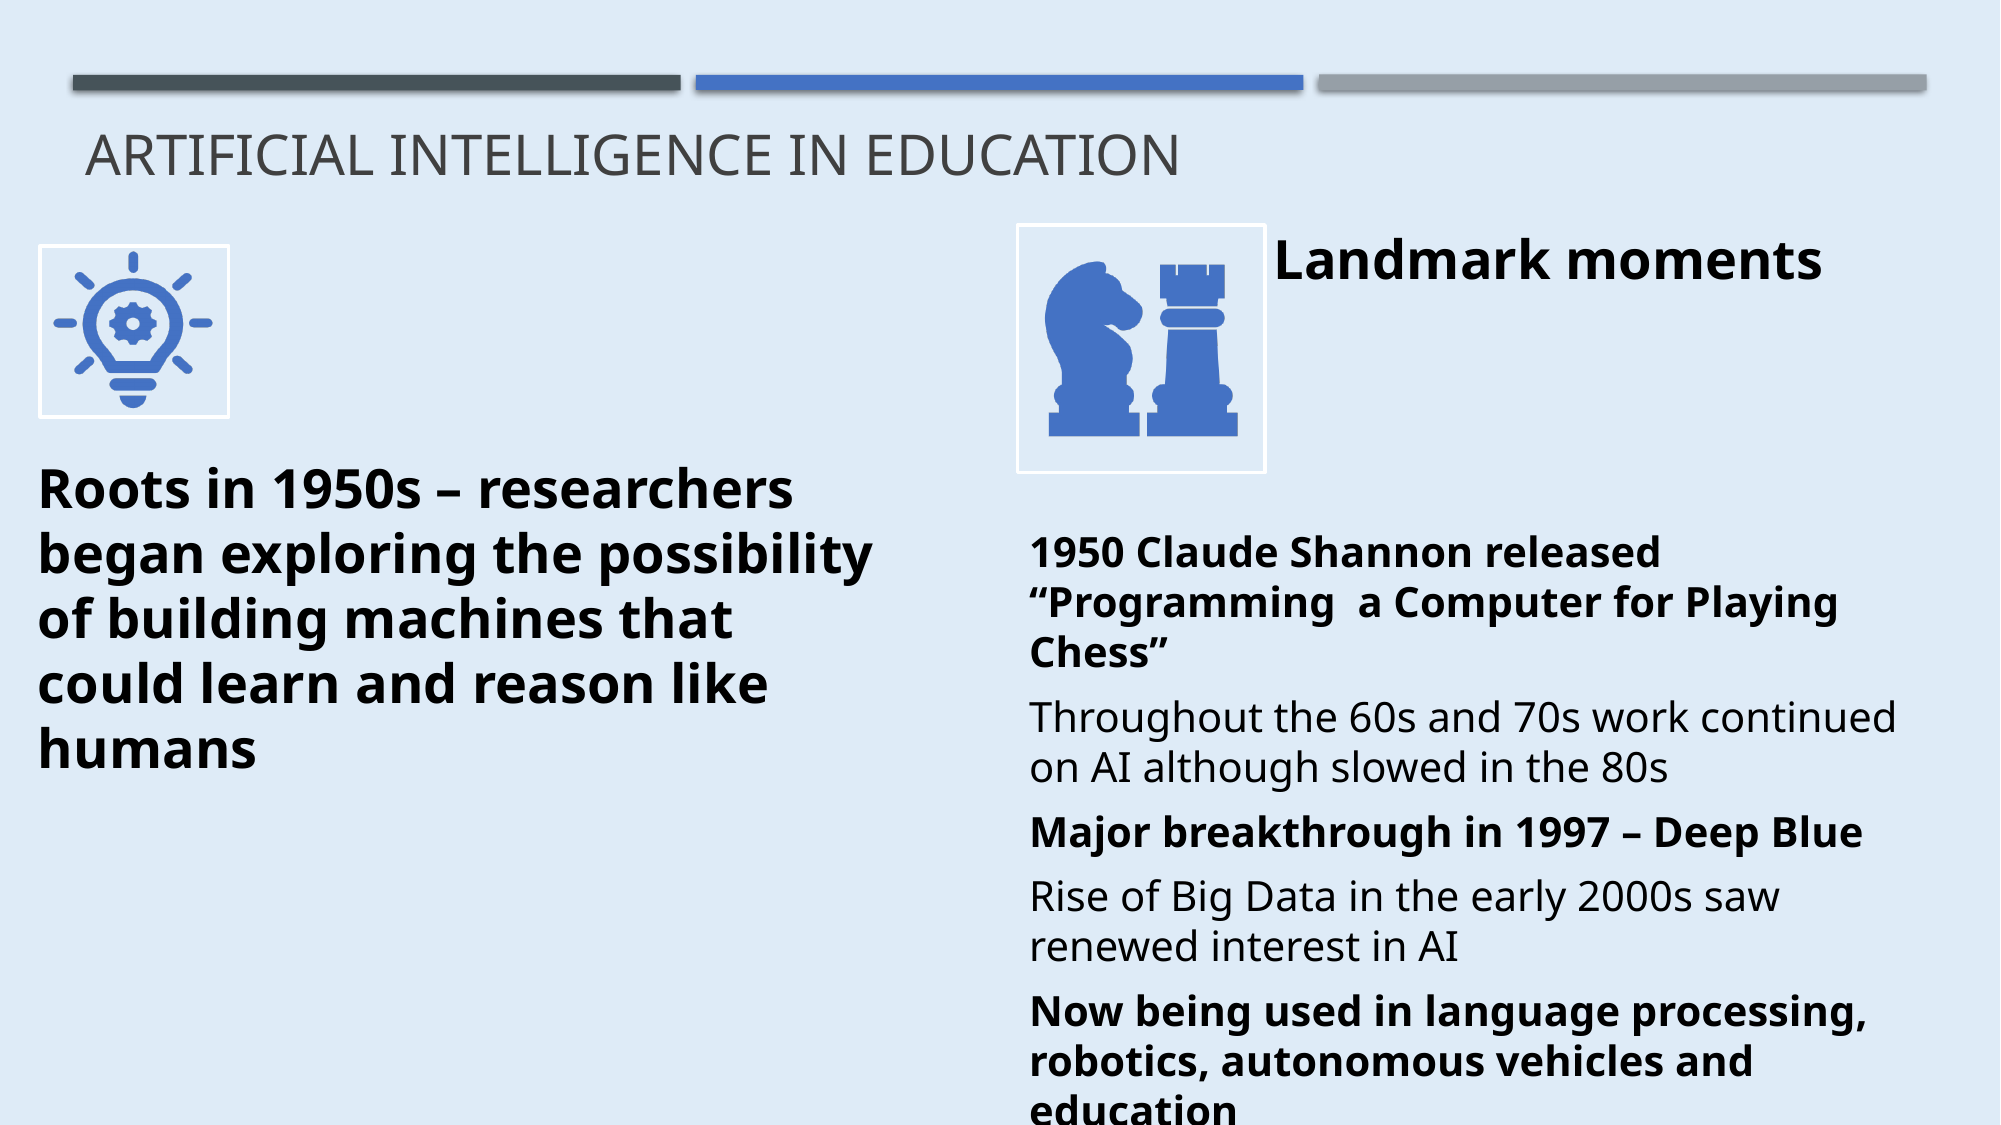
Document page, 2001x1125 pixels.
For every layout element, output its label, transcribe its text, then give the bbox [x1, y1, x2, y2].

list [1, 224, 2000, 1125]
title Artificial intelligence in education [70, 0, 1880, 195]
